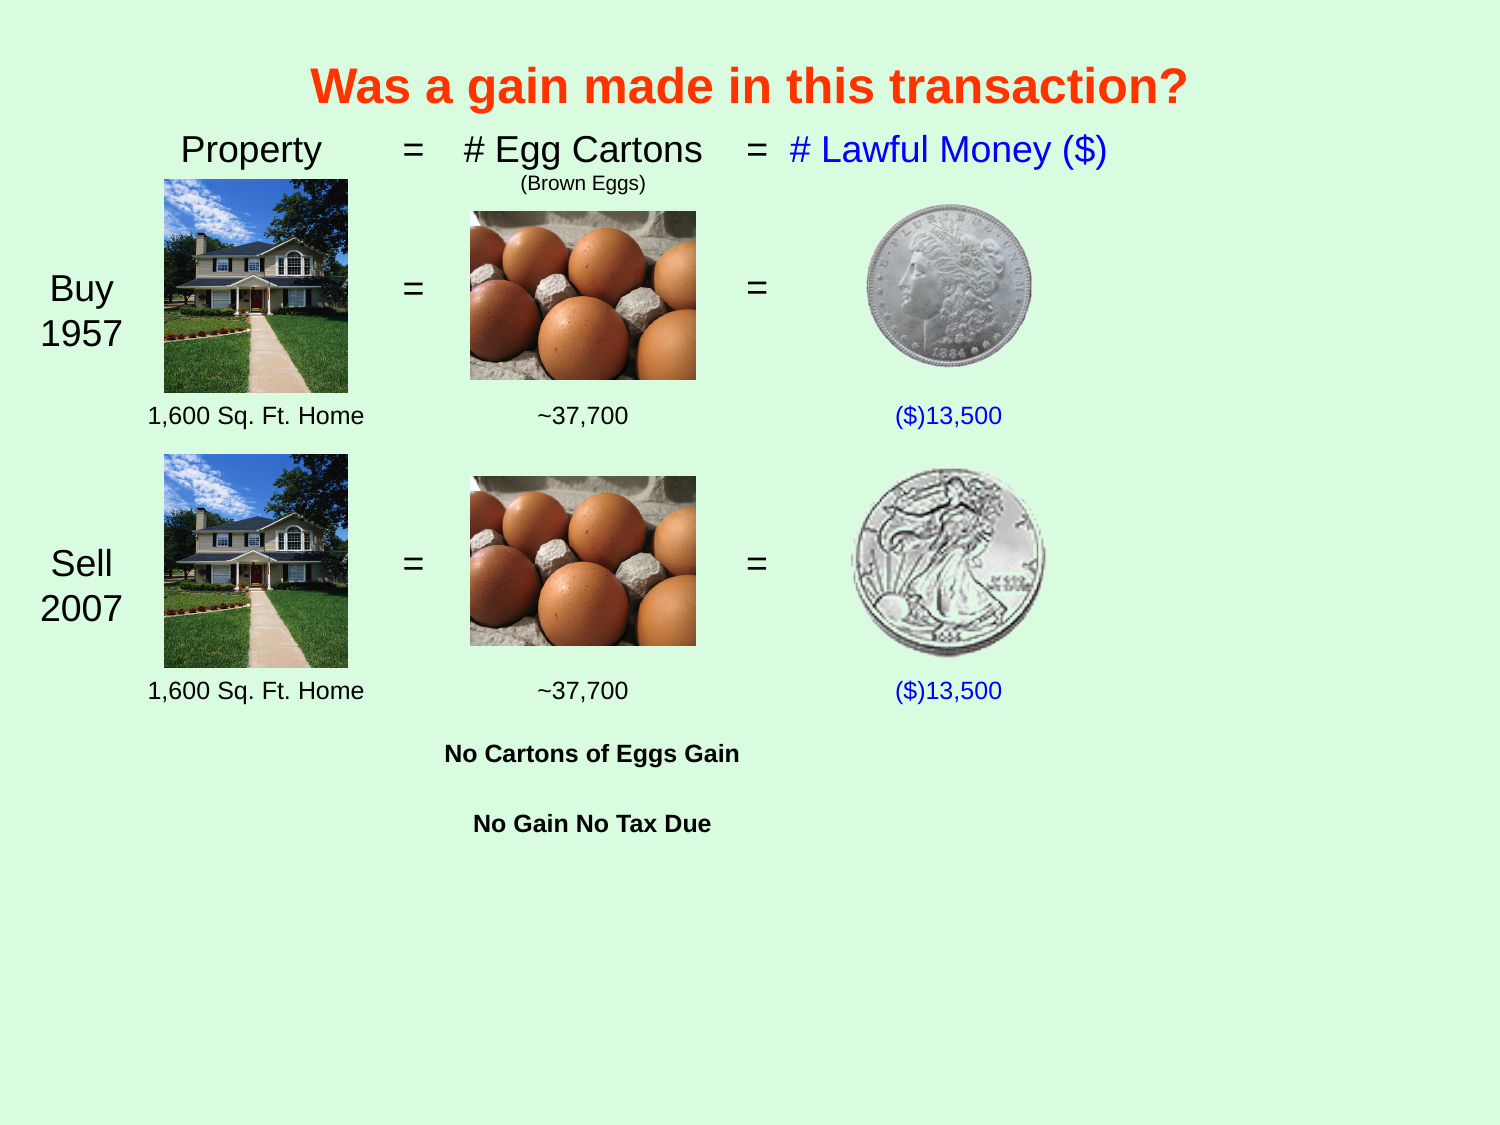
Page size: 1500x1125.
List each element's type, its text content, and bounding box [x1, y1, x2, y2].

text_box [429, 729, 757, 846]
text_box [387, 117, 719, 713]
text_box Property [165, 131, 338, 178]
text_box Sell 2007 [25, 531, 139, 636]
picture [164, 179, 349, 393]
title Was a gain made in this transaction? [74, 37, 1426, 131]
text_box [731, 117, 1124, 713]
text_box 1,600 Sq. Ft. Home [125, 392, 382, 438]
text_box Buy 1957 [25, 256, 139, 361]
picture [164, 454, 349, 668]
text_box 1,600 Sq. Ft. Home [125, 667, 382, 713]
